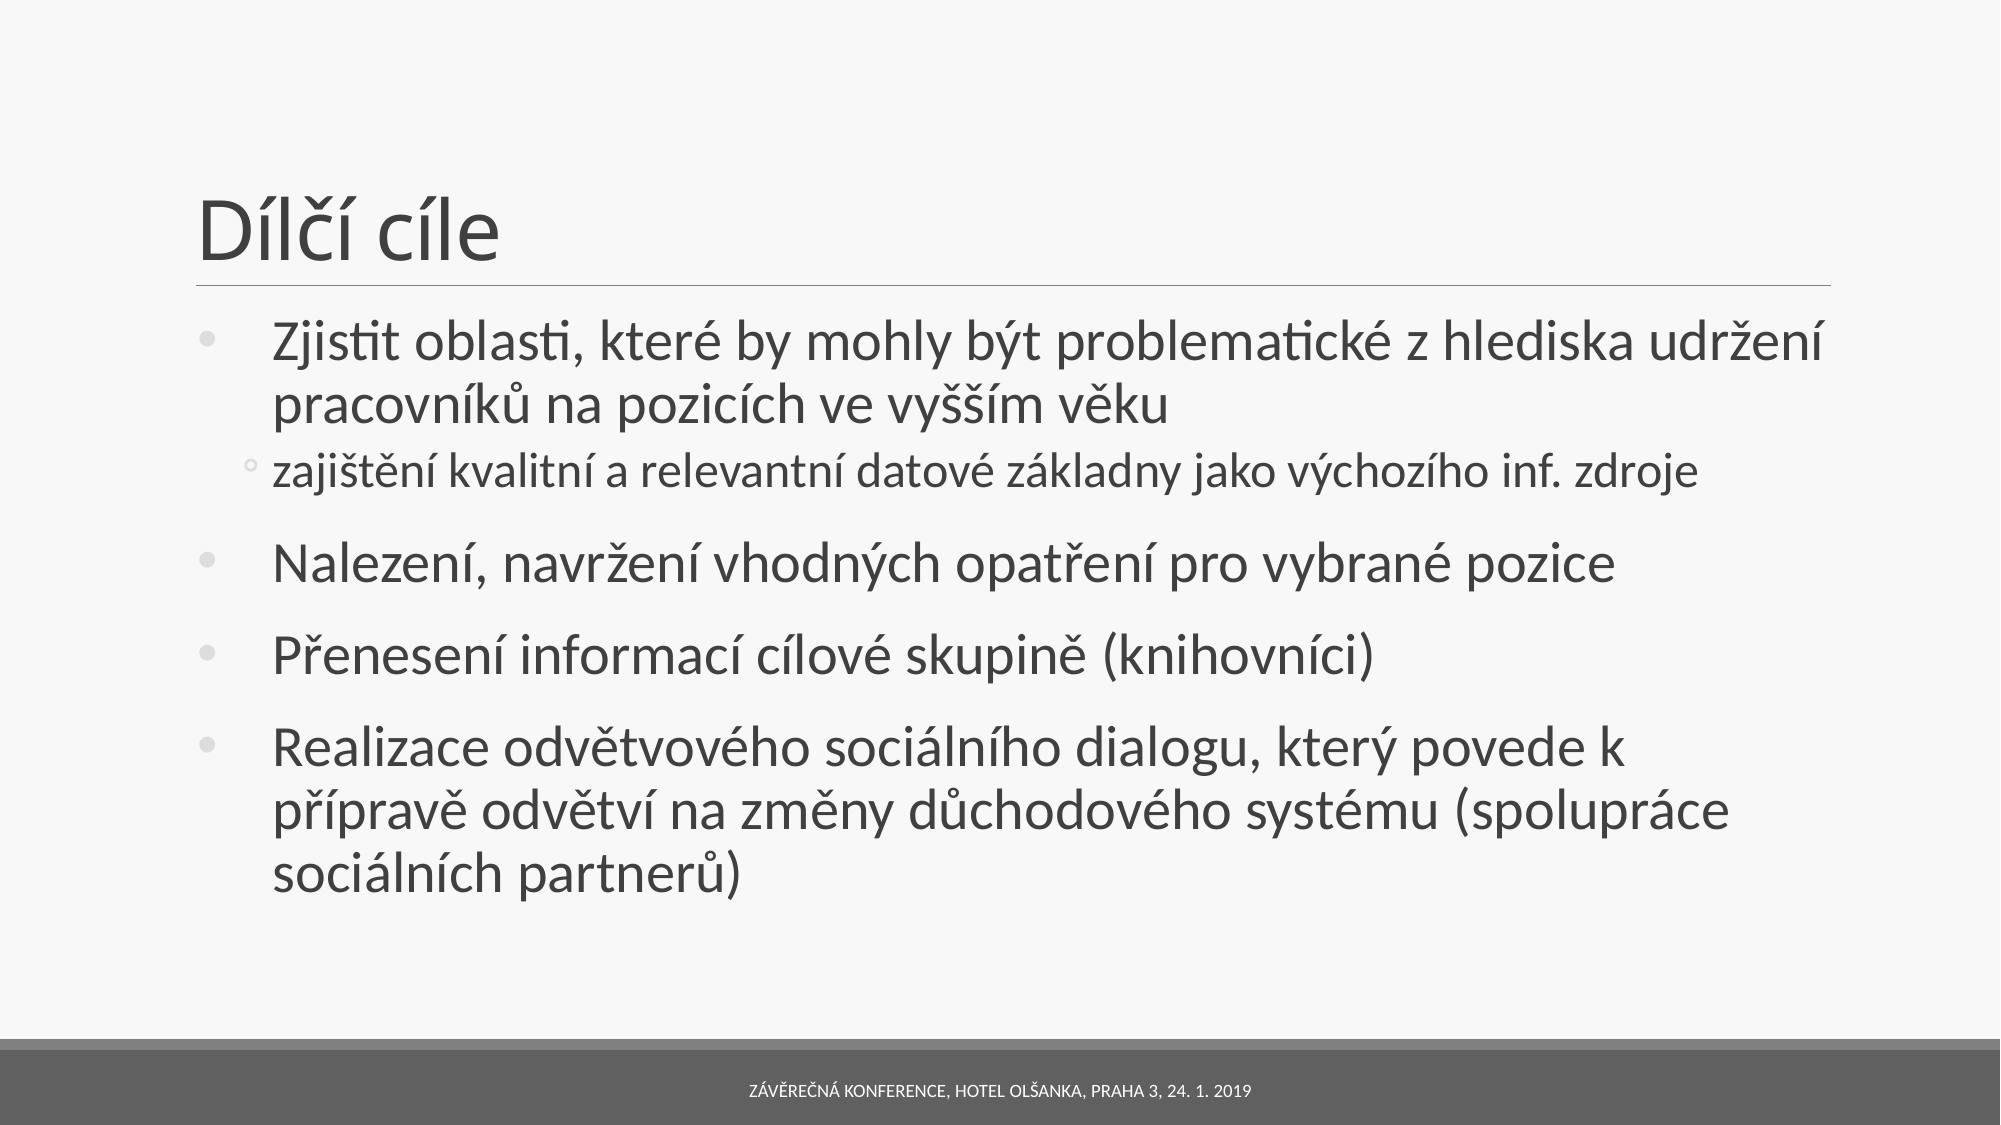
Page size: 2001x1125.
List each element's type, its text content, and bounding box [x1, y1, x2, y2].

title Dílčí cíle [180, 47, 1830, 285]
list Zjistit oblasti, které by mohly být problematické z hlediska udržení pracovníků na pozicích ve vyšším věku zajištění kvalitní a relevantní datové základny jako výchozího inf. zdroje Nalezení, navržení vhodných opatření pro vybrané pozice Přenesení informací cílové skupině (knihovníci) Realizace odvětvového sociálního dialogu, který povede k přípravě odvětví na změny důchodového systému (spolupráce sociálních partnerů) [180, 302, 1830, 963]
footer Závěrečná konference, hotel Olšanka, Praha 3, 24. 1. 2019 [604, 1059, 1396, 1120]
